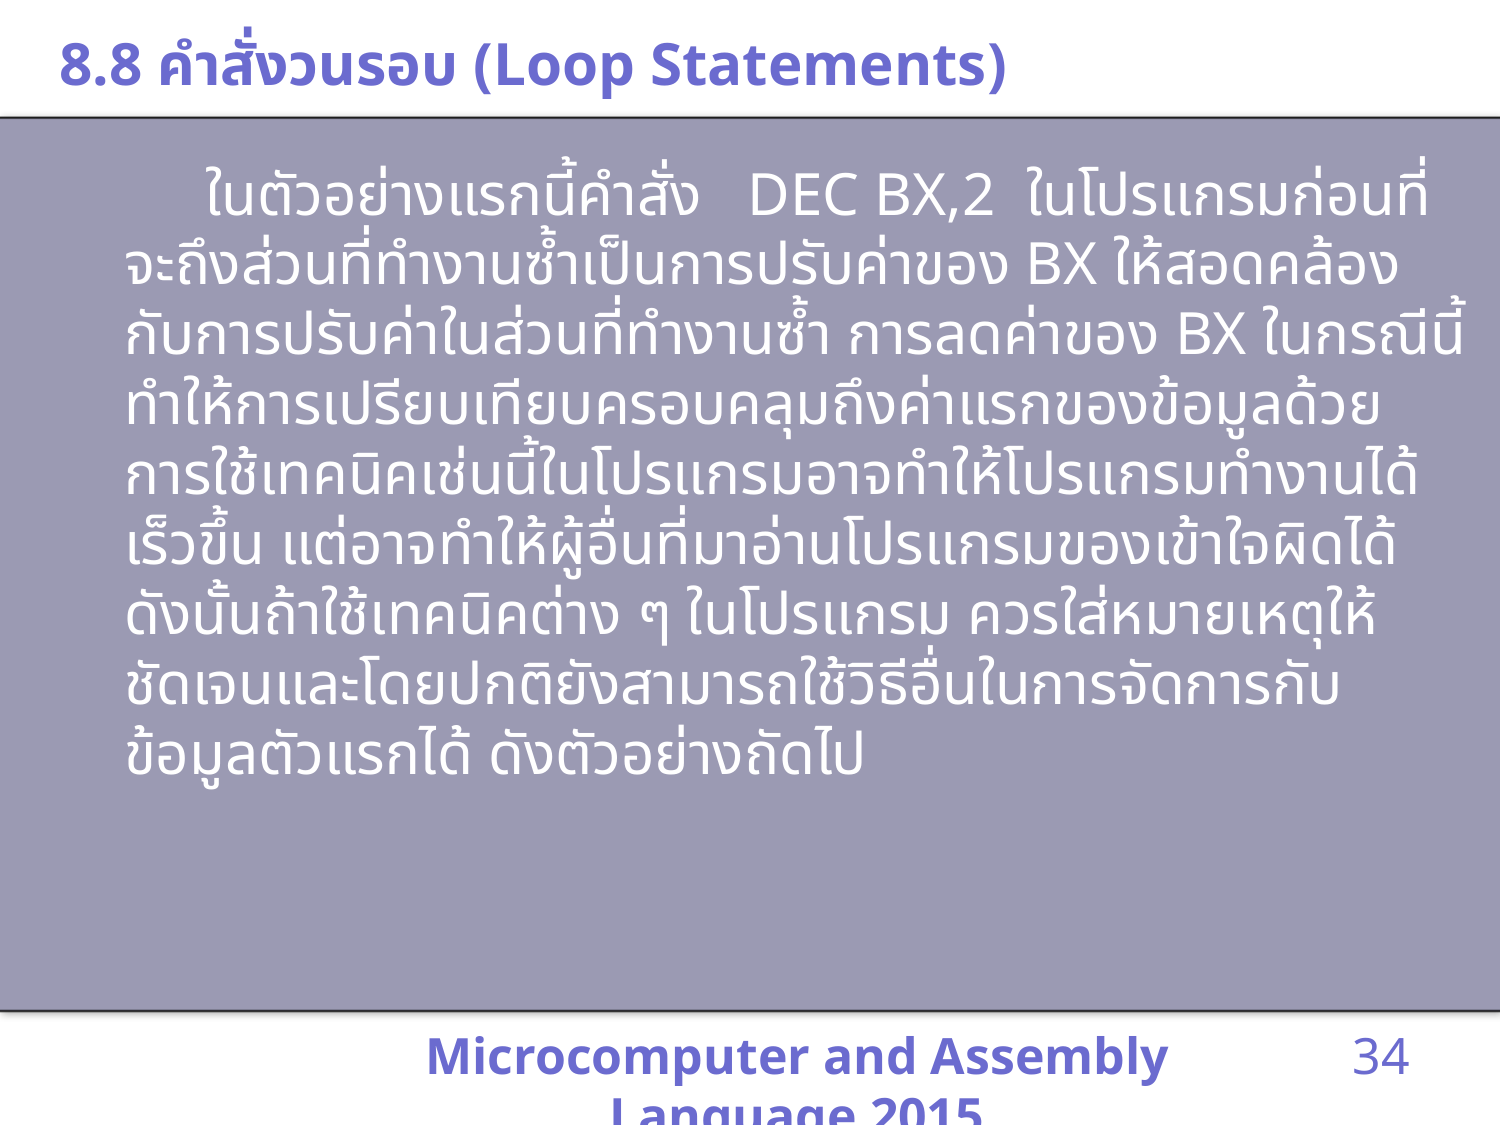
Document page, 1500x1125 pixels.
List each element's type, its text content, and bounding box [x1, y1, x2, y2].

title 8.8 คำสั่งวนรอบ (Loop Statements) [44, 12, 1483, 113]
slide_number 34 [1074, 1017, 1425, 1096]
footer Microcomputer and Assembly Language 2015 [407, 1017, 1074, 1096]
list ในตัวอย่างแรกนี้คำสั่ง DEC BX,2 ในโปรแกรมก่อนที่จะถึงส่วนที่ทำงานซ้ำเป็นการปรับค่าของ BX ให้สอดคล้องกับการปรับค่าในส่วนที่ทำงานซ้ำ การลดค่าของ BX ในกรณีนี้ทำให้การเปรียบเทียบครอบคลุมถึงค่าแรกของข้อมูลด้วย การใช้เทคนิคเช่นนี้ในโปรแกรมอาจทำให้โปรแกรมทำงานได้เร็วขึ้น แต่อาจทำให้ผู้อื่นที่มาอ่านโปรแกรมของเข้าใจผิดได้ ดังนั้นถ้าใช้เทคนิคต่าง ๆ ในโปรแกรม ควรใส่หมายเหตุให้ชัดเจนและโดยปกติยังสามารถใช้วิธีอื่นในการจัดการกับข้อมูลตัวแรกได้ ดังตัวอย่างถัดไป [53, 149, 1483, 1012]
picture [0, 0, 1500, 1125]
